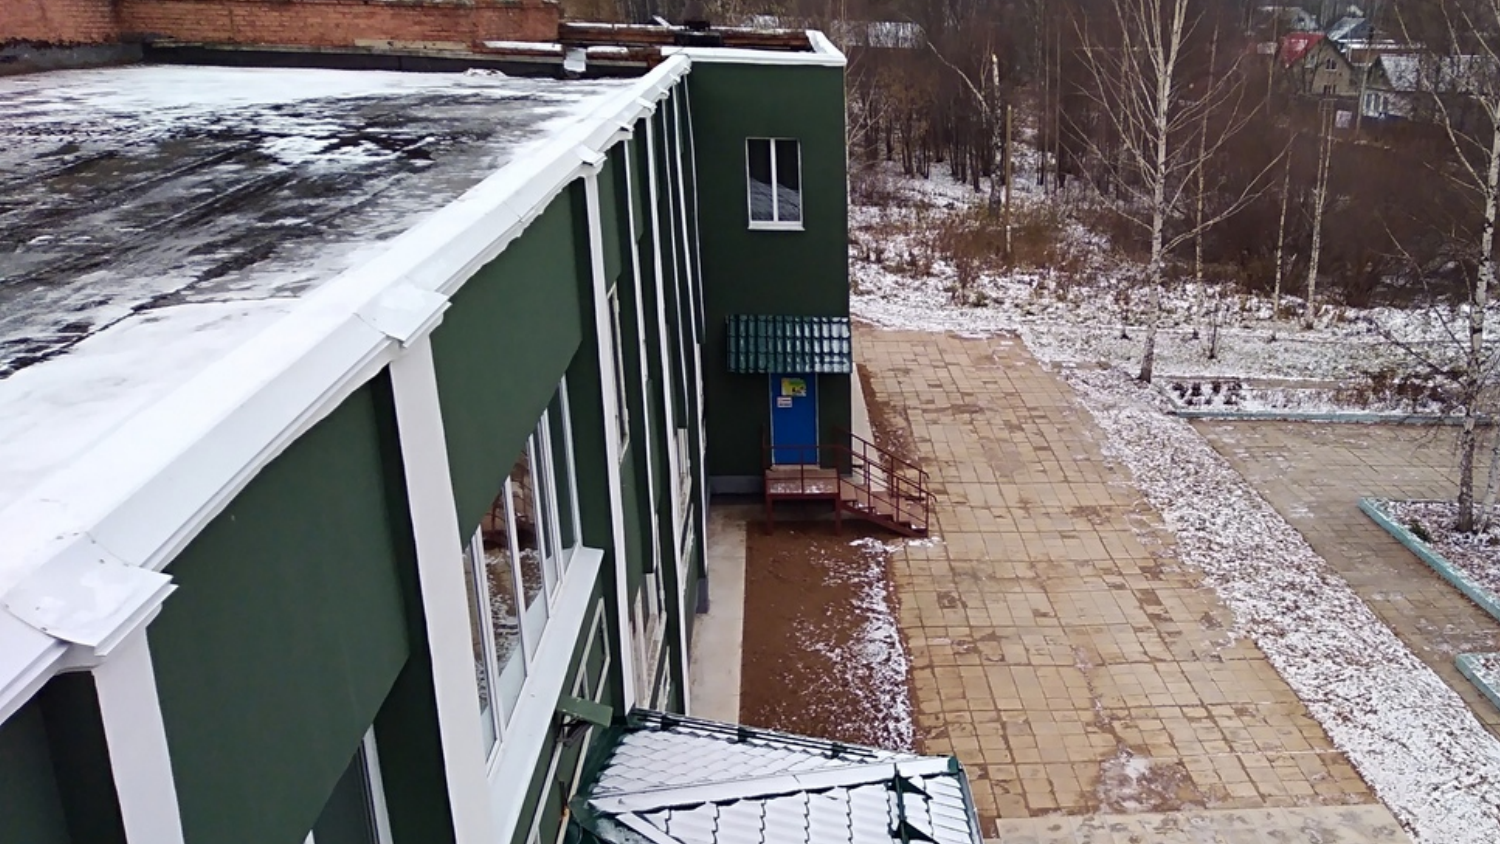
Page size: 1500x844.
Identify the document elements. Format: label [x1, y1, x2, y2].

list [0, 0, 1500, 844]
